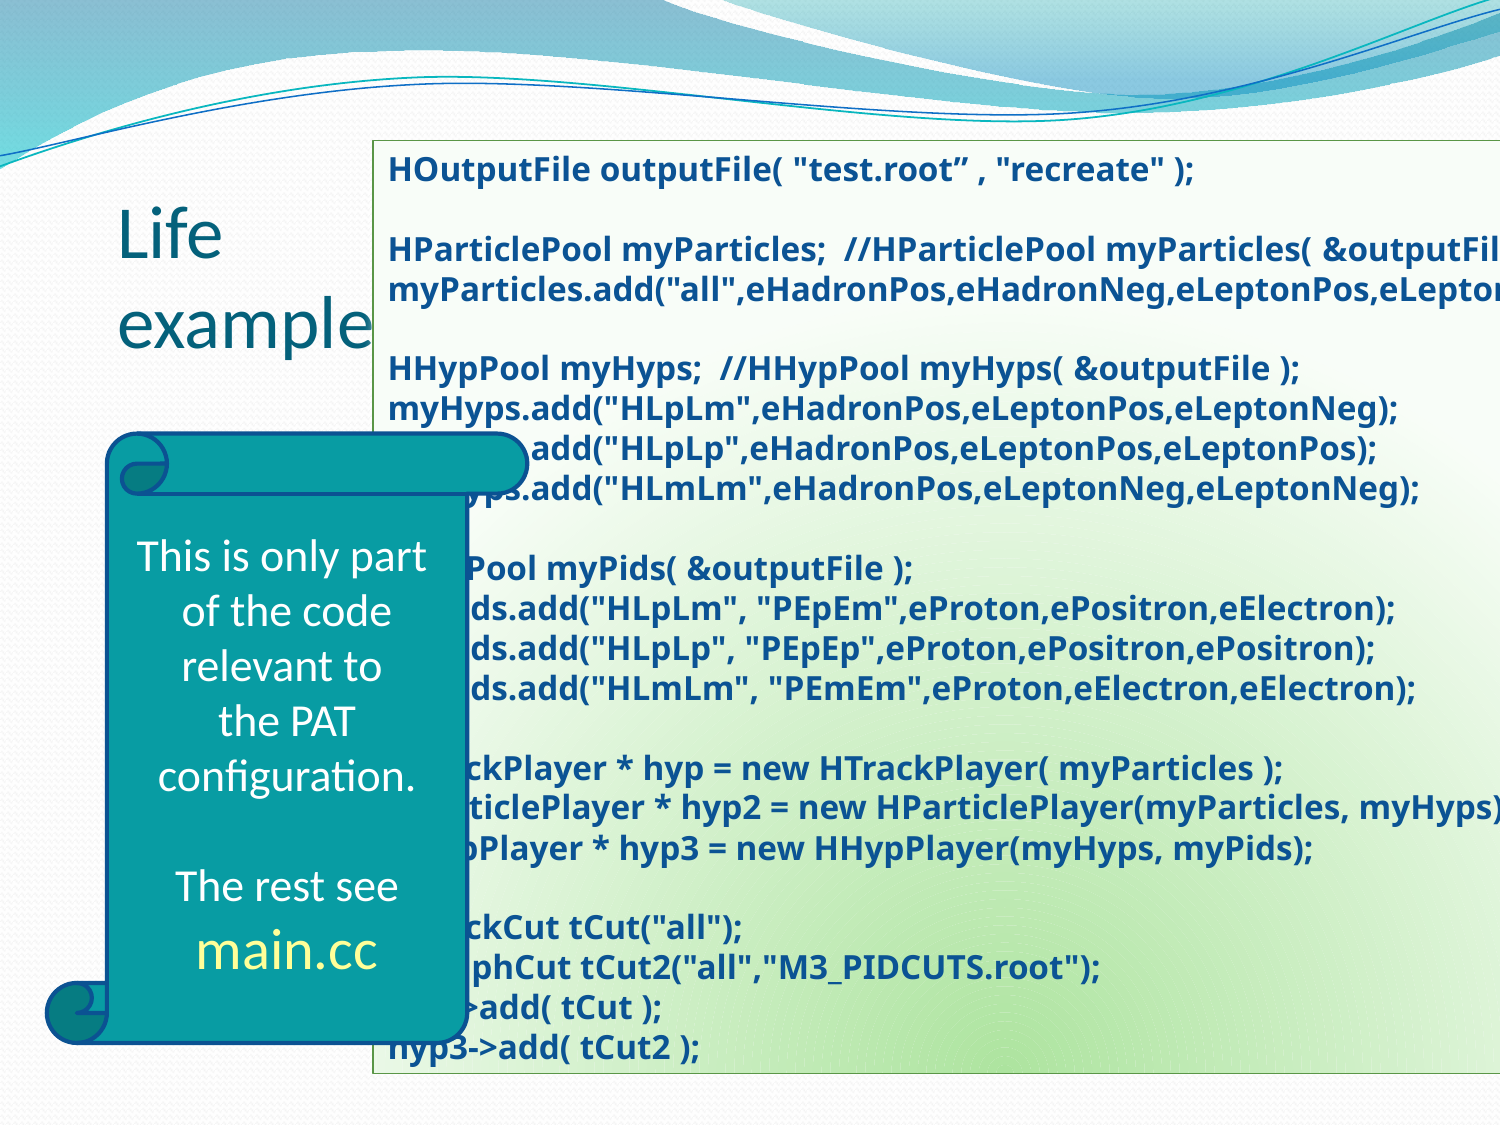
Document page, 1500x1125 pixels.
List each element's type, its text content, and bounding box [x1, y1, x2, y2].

text_box This is only part of the code relevant to the PAT configuration. The rest see main.cc [44, 431, 530, 1046]
text_box HOutputFile outputFile( "test.root” , "recreate" ); HParticlePool myParticles; //HParticlePool myParticles( &outputFile ); myParticles.add("all",eHadronPos,eHadronNeg,eLeptonPos,eLeptonNeg); HHypPool myHyps; //HHypPool myHyps( &outputFile ); myHyps.add("HLpLm",eHadronPos,eLeptonPos,eLeptonNeg); myHyps.add("HLpLp",eHadronPos,eLeptonPos,eLeptonPos); myHyps.add("HLmLm",eHadronPos,eLeptonNeg,eLeptonNeg); HPidPool myPids( &outputFile ); myPids.add("HLpLm", "PEpEm",eProton,ePositron,eElectron); myPids.add("HLpLp", "PEpEp",eProton,ePositron,ePositron); myPids.add("HLmLm", "PEmEm",eProton,eElectron,eElectron); HTrackPlayer * hyp = new HTrackPlayer( myParticles ); HParticlePlayer * hyp2 = new HParticlePlayer(myParticles, myHyps); HHypPlayer * hyp3 = new HHypPlayer(myHyps, myPids); HTrackCut tCut("all"); HGraphCut tCut2("all","M3_PIDCUTS.root"); hyp->add( tCut ); hyp3->add( tCut2 ); [372, 140, 1500, 1074]
title Life example [117, 175, 366, 364]
